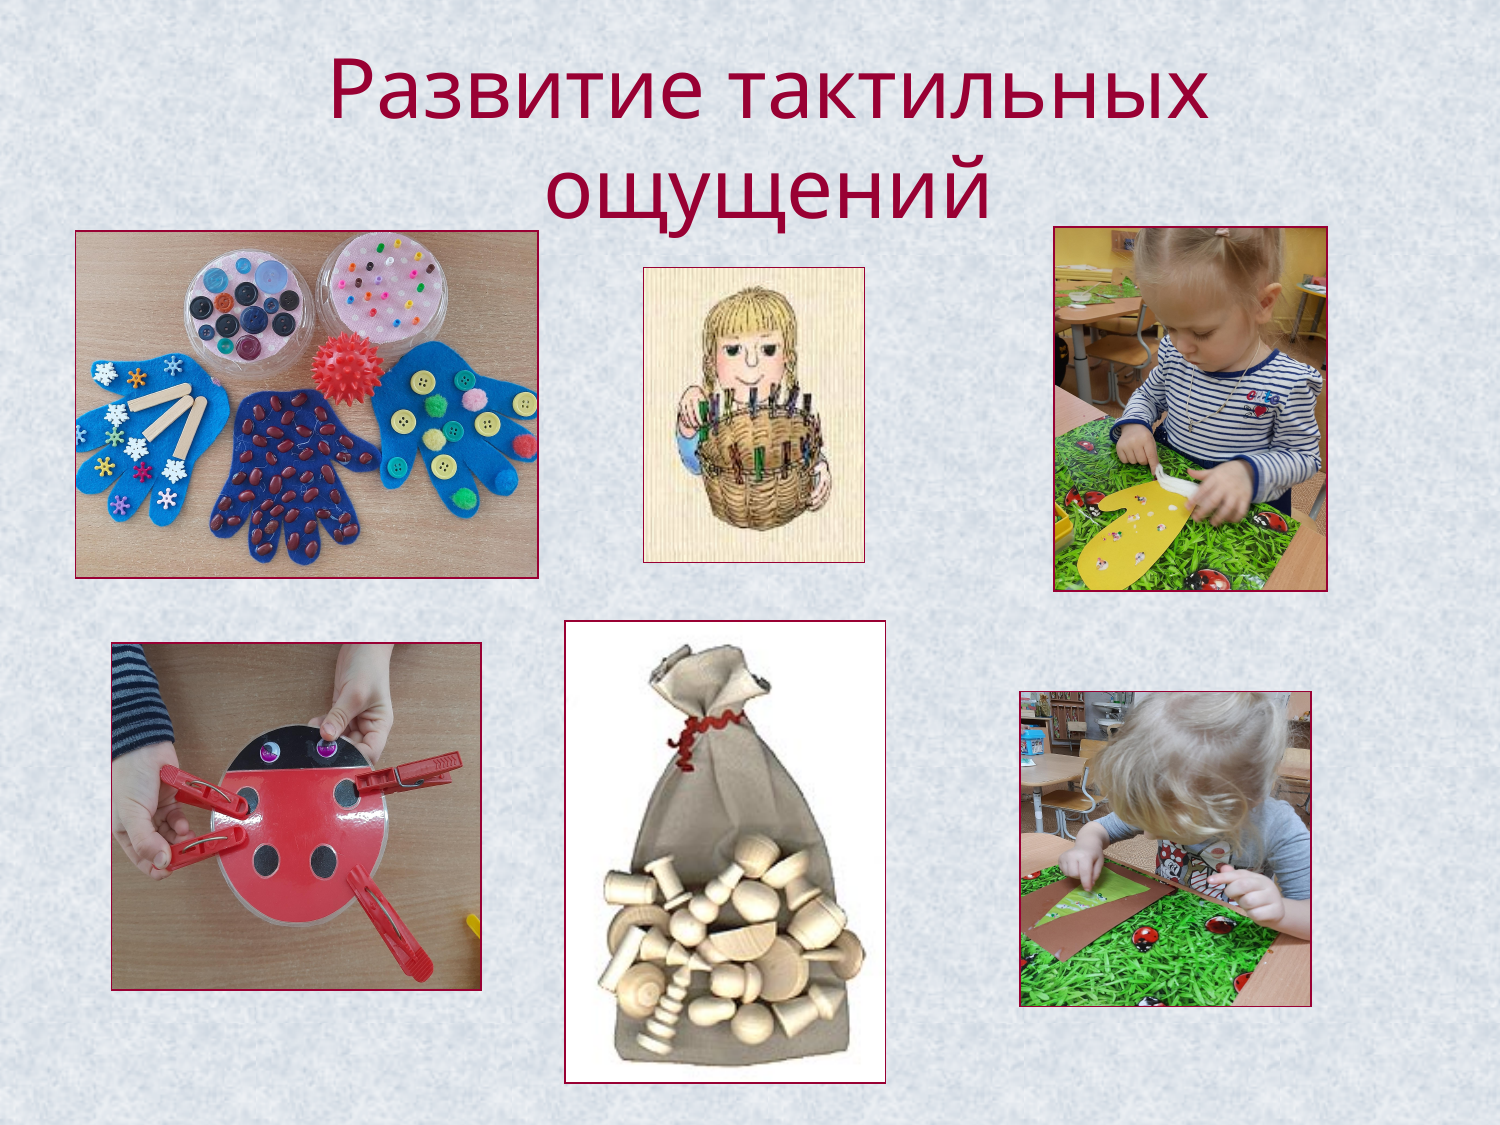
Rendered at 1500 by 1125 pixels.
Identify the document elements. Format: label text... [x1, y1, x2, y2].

picture [1020, 692, 1311, 1006]
picture [565, 621, 885, 1083]
title Развитие тактильных ощущений [112, 62, 1425, 208]
picture [76, 231, 538, 578]
picture [1054, 227, 1327, 591]
picture [111, 643, 481, 990]
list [643, 266, 865, 563]
